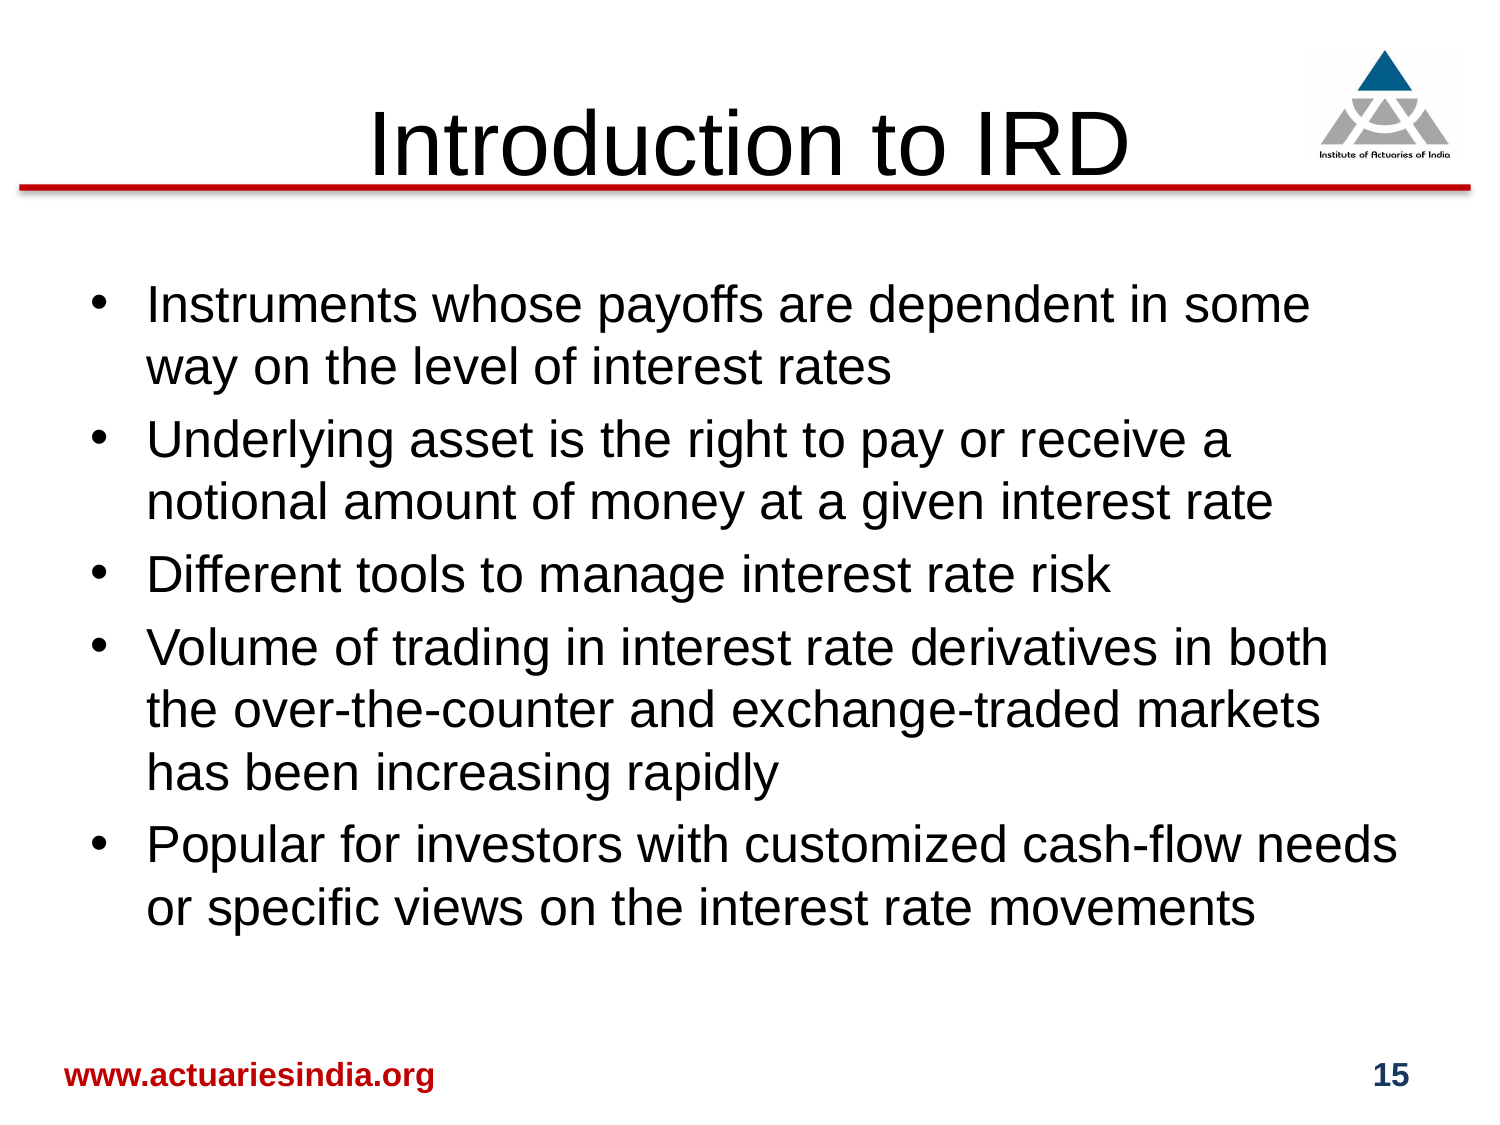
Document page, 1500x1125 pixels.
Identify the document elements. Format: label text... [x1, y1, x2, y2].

list Instruments whose payoffs are dependent in some way on the level of interest rates Underlying asset is the right to pay or receive a notional amount of money at a given interest rate Different tools to manage interest rate risk Volume of trading in interest rate derivatives in both the over-the-counter and exchange-traded markets has been increasing rapidly Popular for investors with customized cash-flow needs or specific views on the interest rate movements [75, 262, 1425, 1005]
picture [1425, 45, 1463, 160]
footer www.actuariesindia.org [12, 1042, 488, 1103]
title Introduction to IRD [75, 45, 1425, 233]
slide_number 15 [1074, 1042, 1425, 1103]
